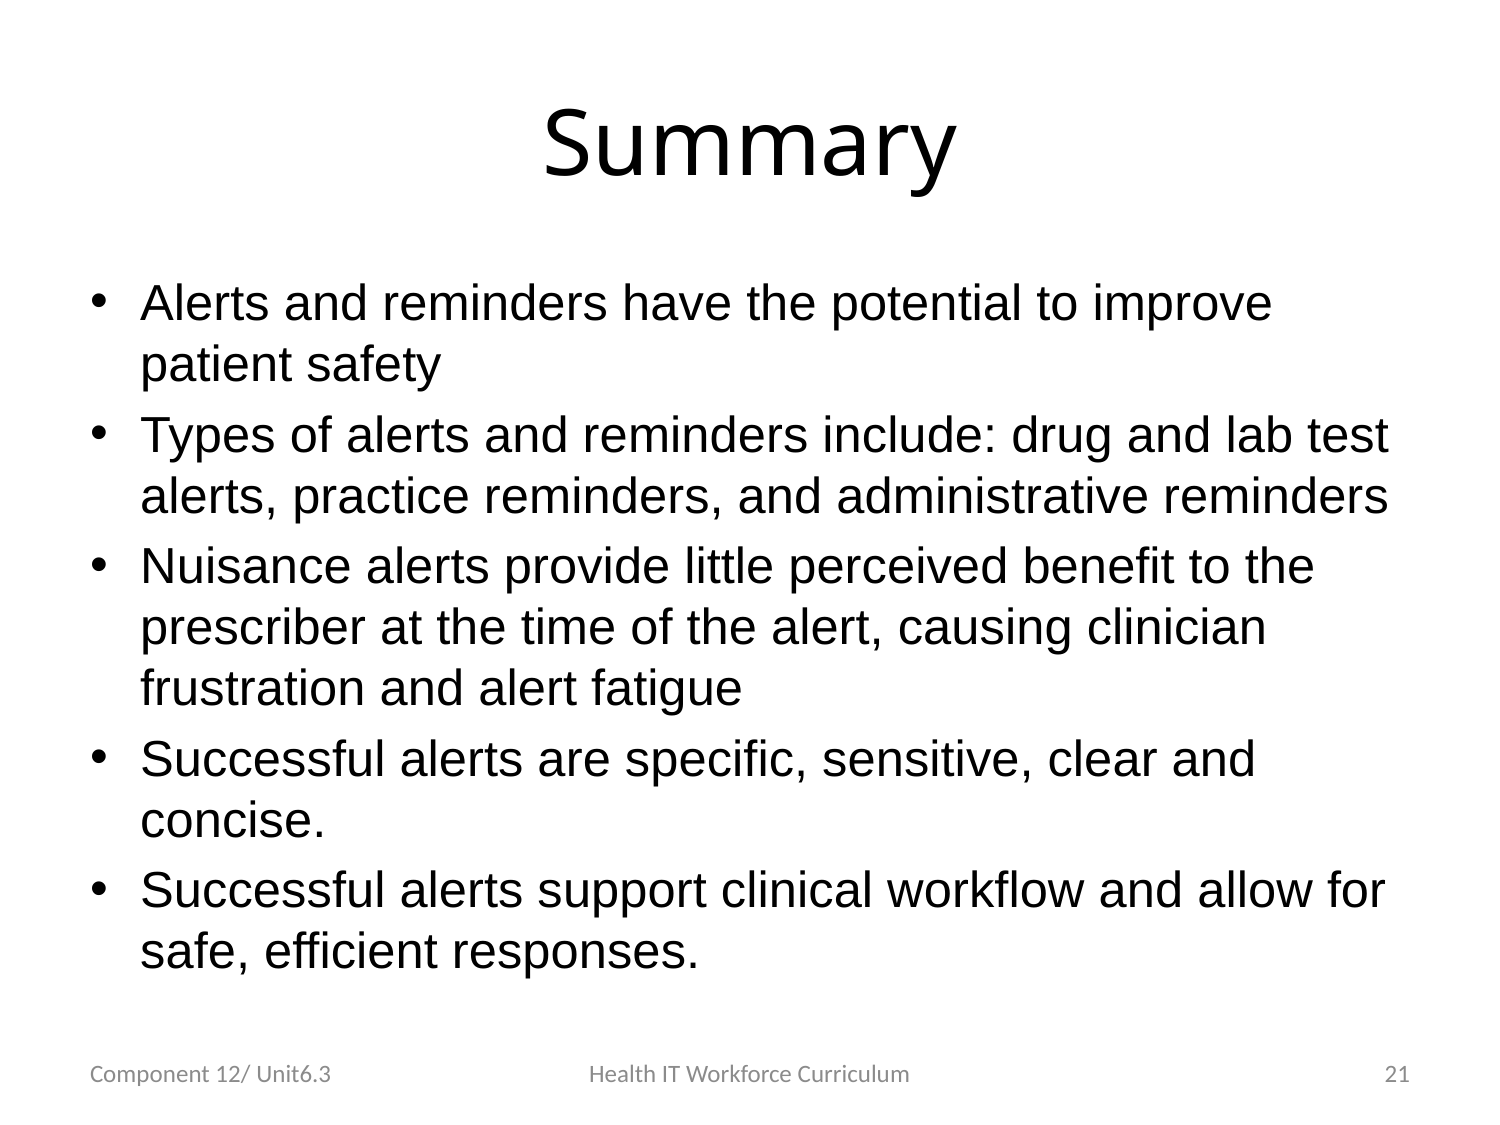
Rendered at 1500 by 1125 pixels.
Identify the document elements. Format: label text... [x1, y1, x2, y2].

title Summary [75, 45, 1425, 233]
slide_number 21 [1074, 1042, 1425, 1103]
slide_number Component 12/ Unit6.3 [75, 1042, 425, 1103]
list Alerts and reminders have the potential to improve patient safety Types of alerts and reminders include: drug and lab test alerts, practice reminders, and administrative reminders Nuisance alerts provide little perceived benefit to the prescriber at the time of the alert, causing clinician frustration and alert fatigue Successful alerts are specific, sensitive, clear and concise. Successful alerts support clinical workflow and allow for safe, efficient responses. [75, 262, 1425, 1005]
footer Health IT Workforce Curriculum [512, 1042, 988, 1103]
